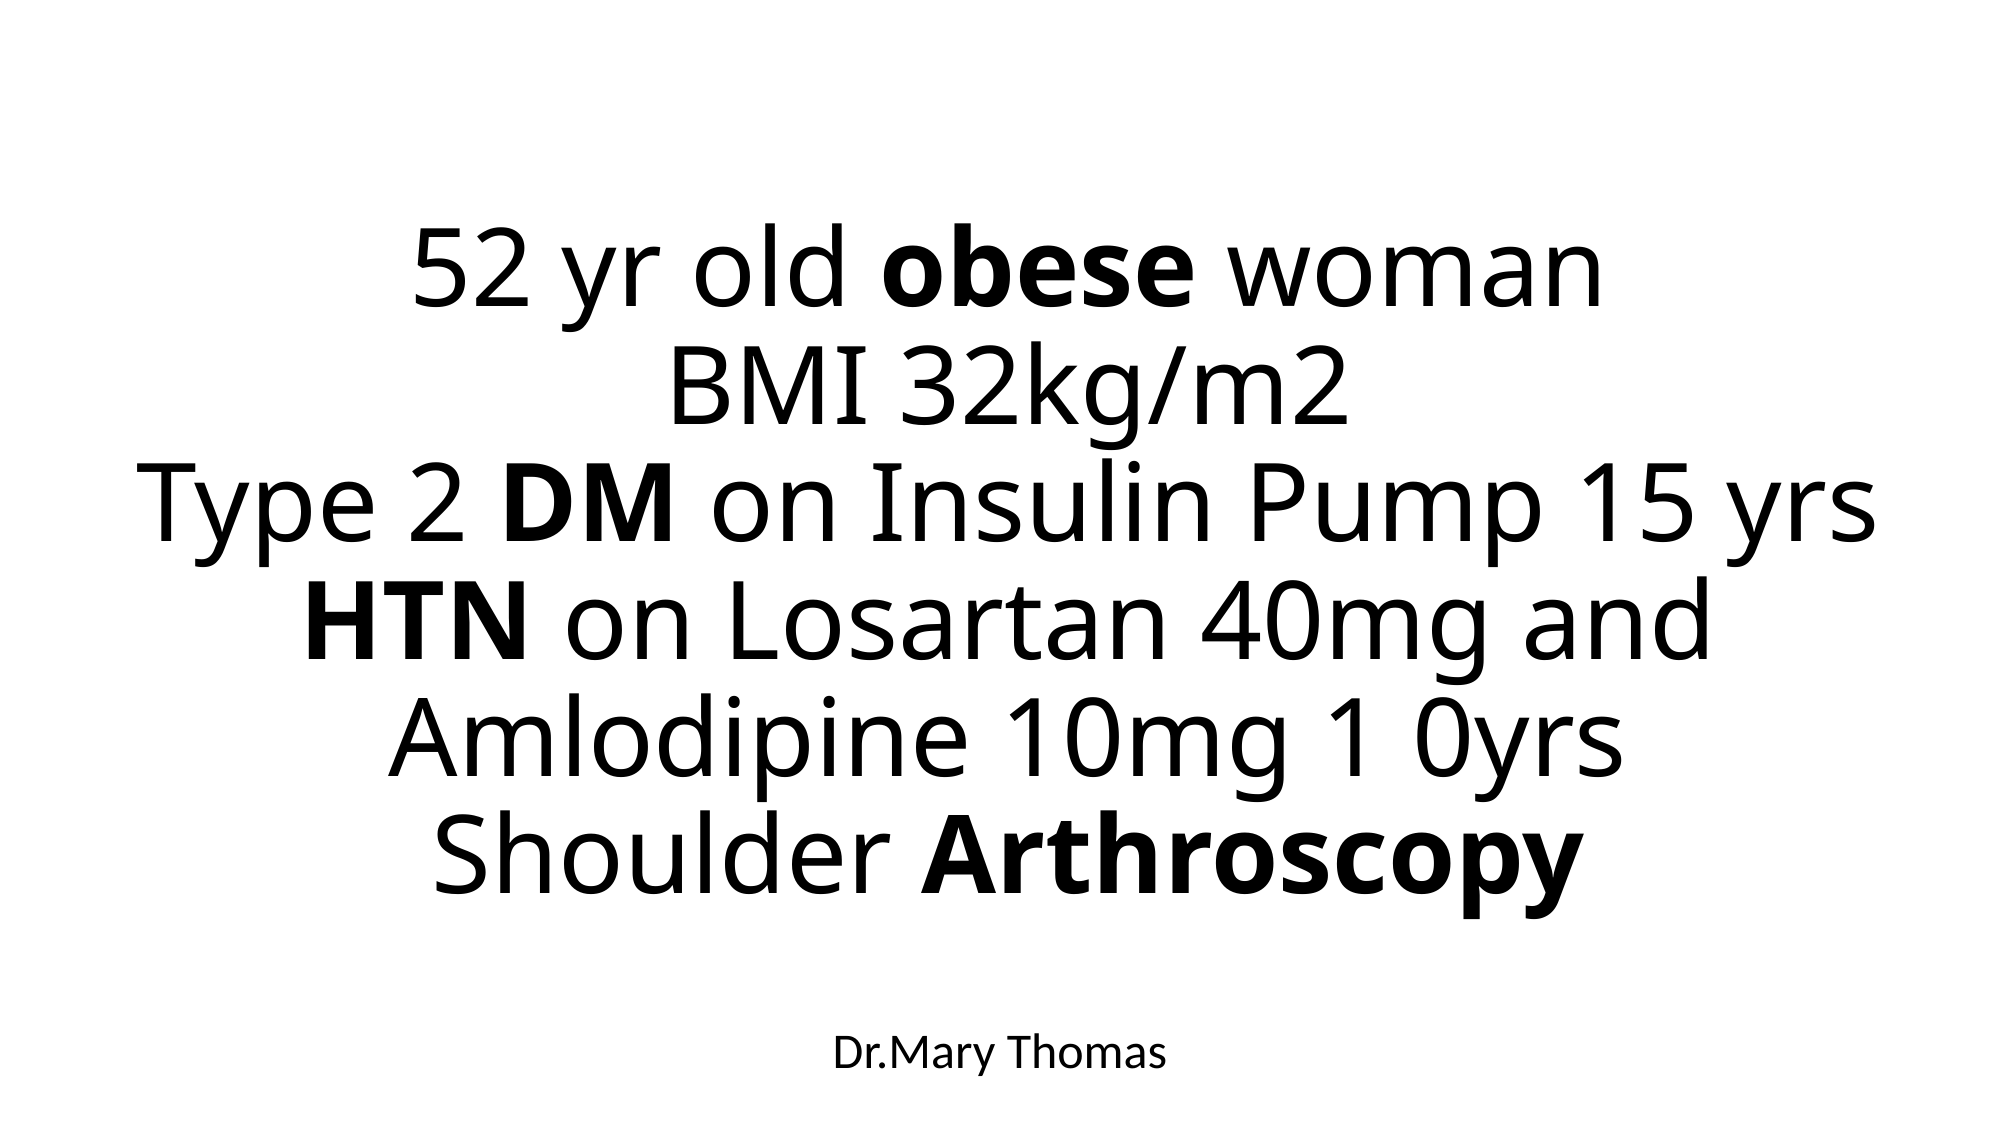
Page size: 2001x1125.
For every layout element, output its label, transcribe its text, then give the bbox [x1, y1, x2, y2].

title 52 yr old obese woman BMI 32kg/m2 Type 2 DM on Insulin Pump 15 yrs HTN on Losartan 40mg and Amlodipine 10mg 1 0yrs Shoulder Arthroscopy [112, 157, 1905, 925]
subtitle Dr.Mary Thomas [249, 1017, 1750, 1097]
